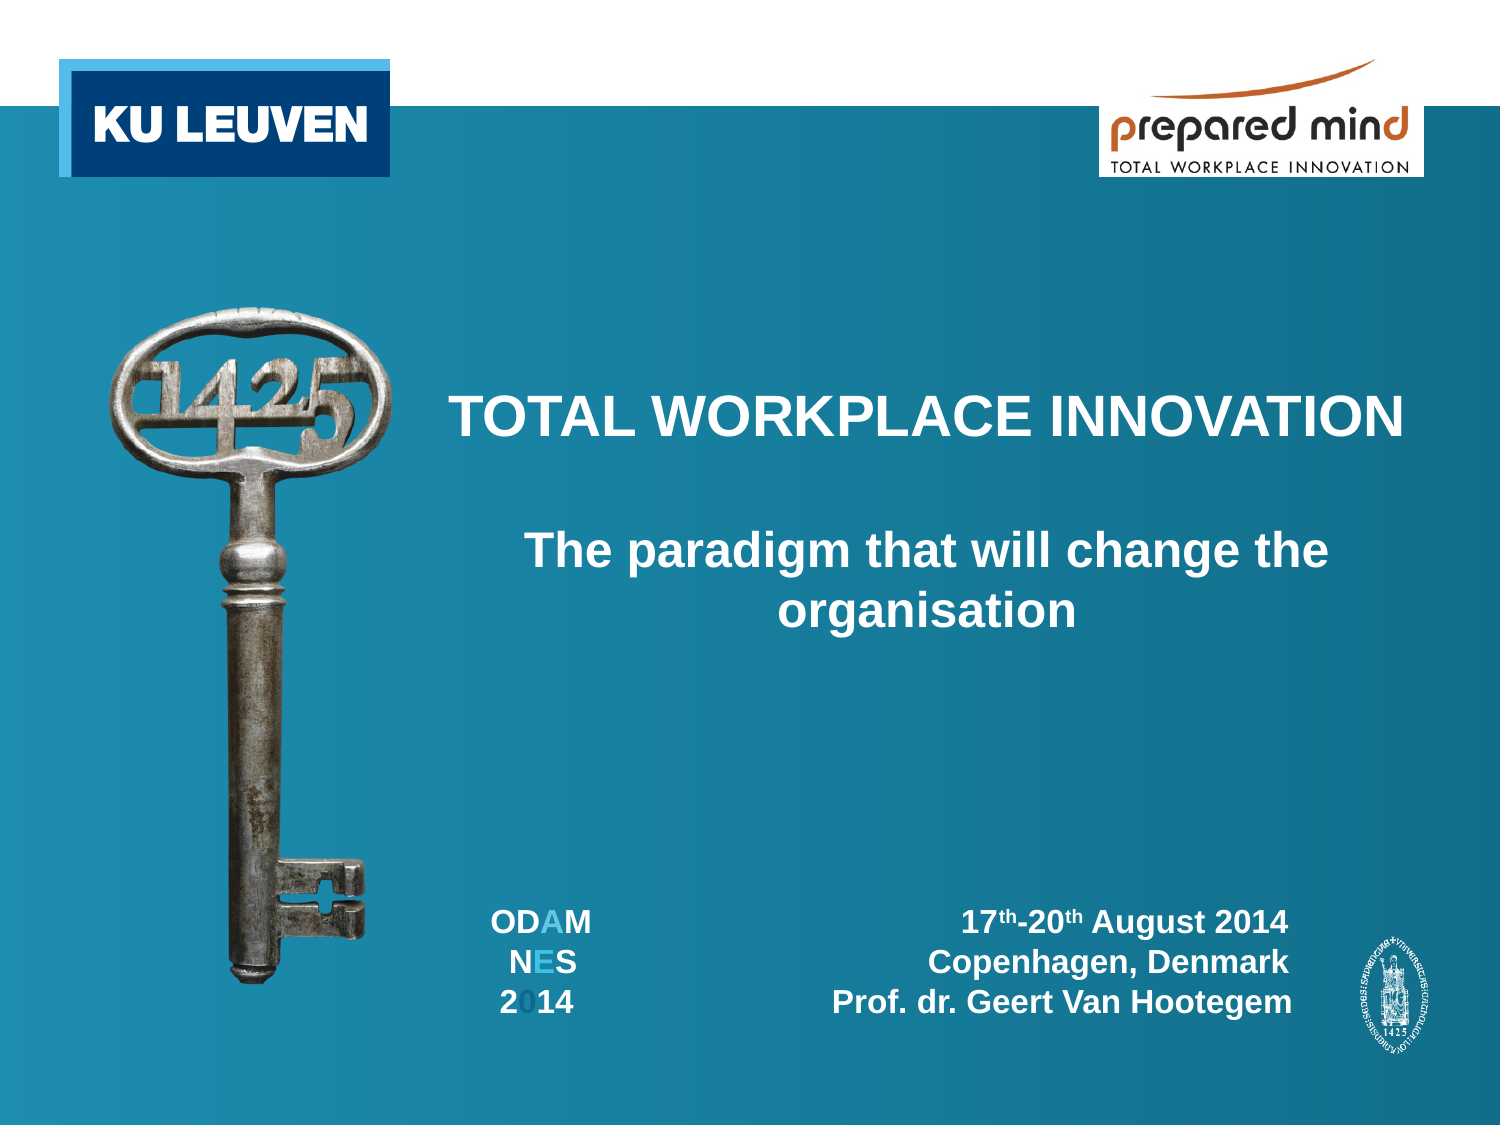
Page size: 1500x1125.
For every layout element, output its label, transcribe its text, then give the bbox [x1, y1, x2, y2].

picture [100, 295, 403, 1000]
picture [1358, 935, 1430, 1055]
title TOTAL WORKPLACE INNOVATION The paradigm that will change the organisation [431, 342, 1424, 638]
picture [59, 59, 390, 177]
text_box ODAM 17th-20th August 2014 NES Copenhagen, Denmark 2014 Prof. dr. Geert Van Hootegem [466, 893, 1317, 1028]
picture [1099, 59, 1424, 177]
